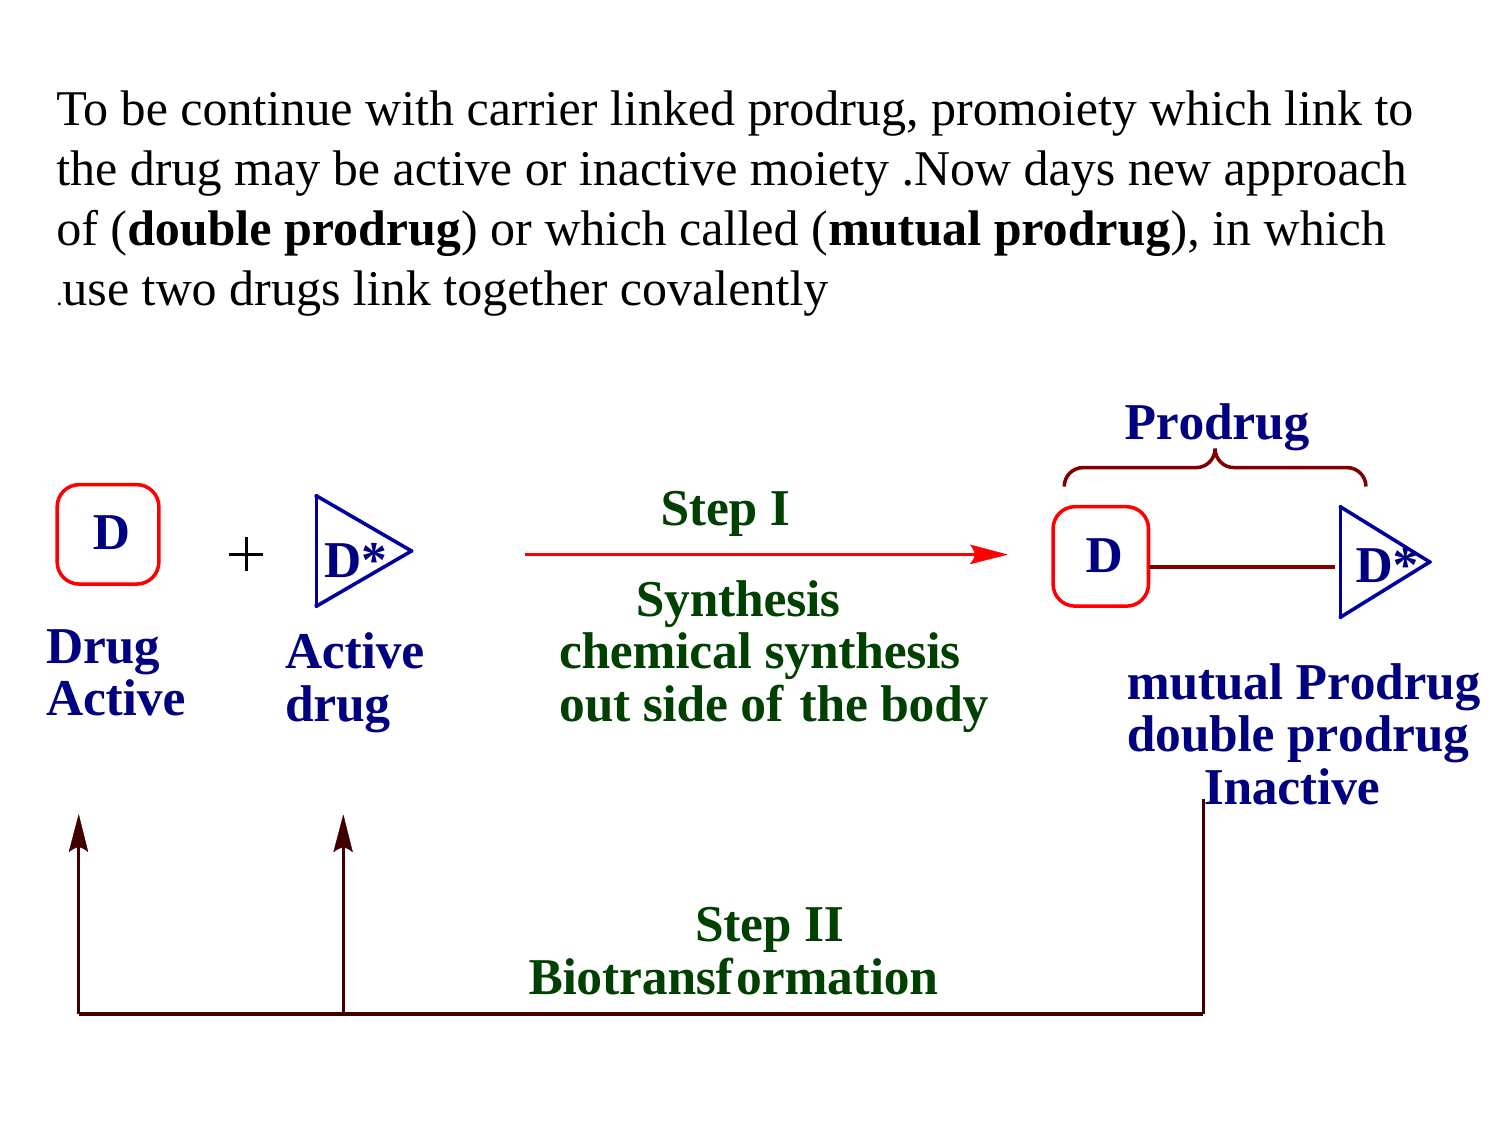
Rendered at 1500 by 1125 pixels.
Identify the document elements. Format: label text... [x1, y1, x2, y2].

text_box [39, 385, 1493, 1021]
text_box To be continue with carrier linked prodrug, promoiety which link to the drug may be active or inactive moiety .Now days new approach of (double prodrug) or which called (mutual prodrug), in which use two drugs link together covalently. [41, 67, 1447, 323]
